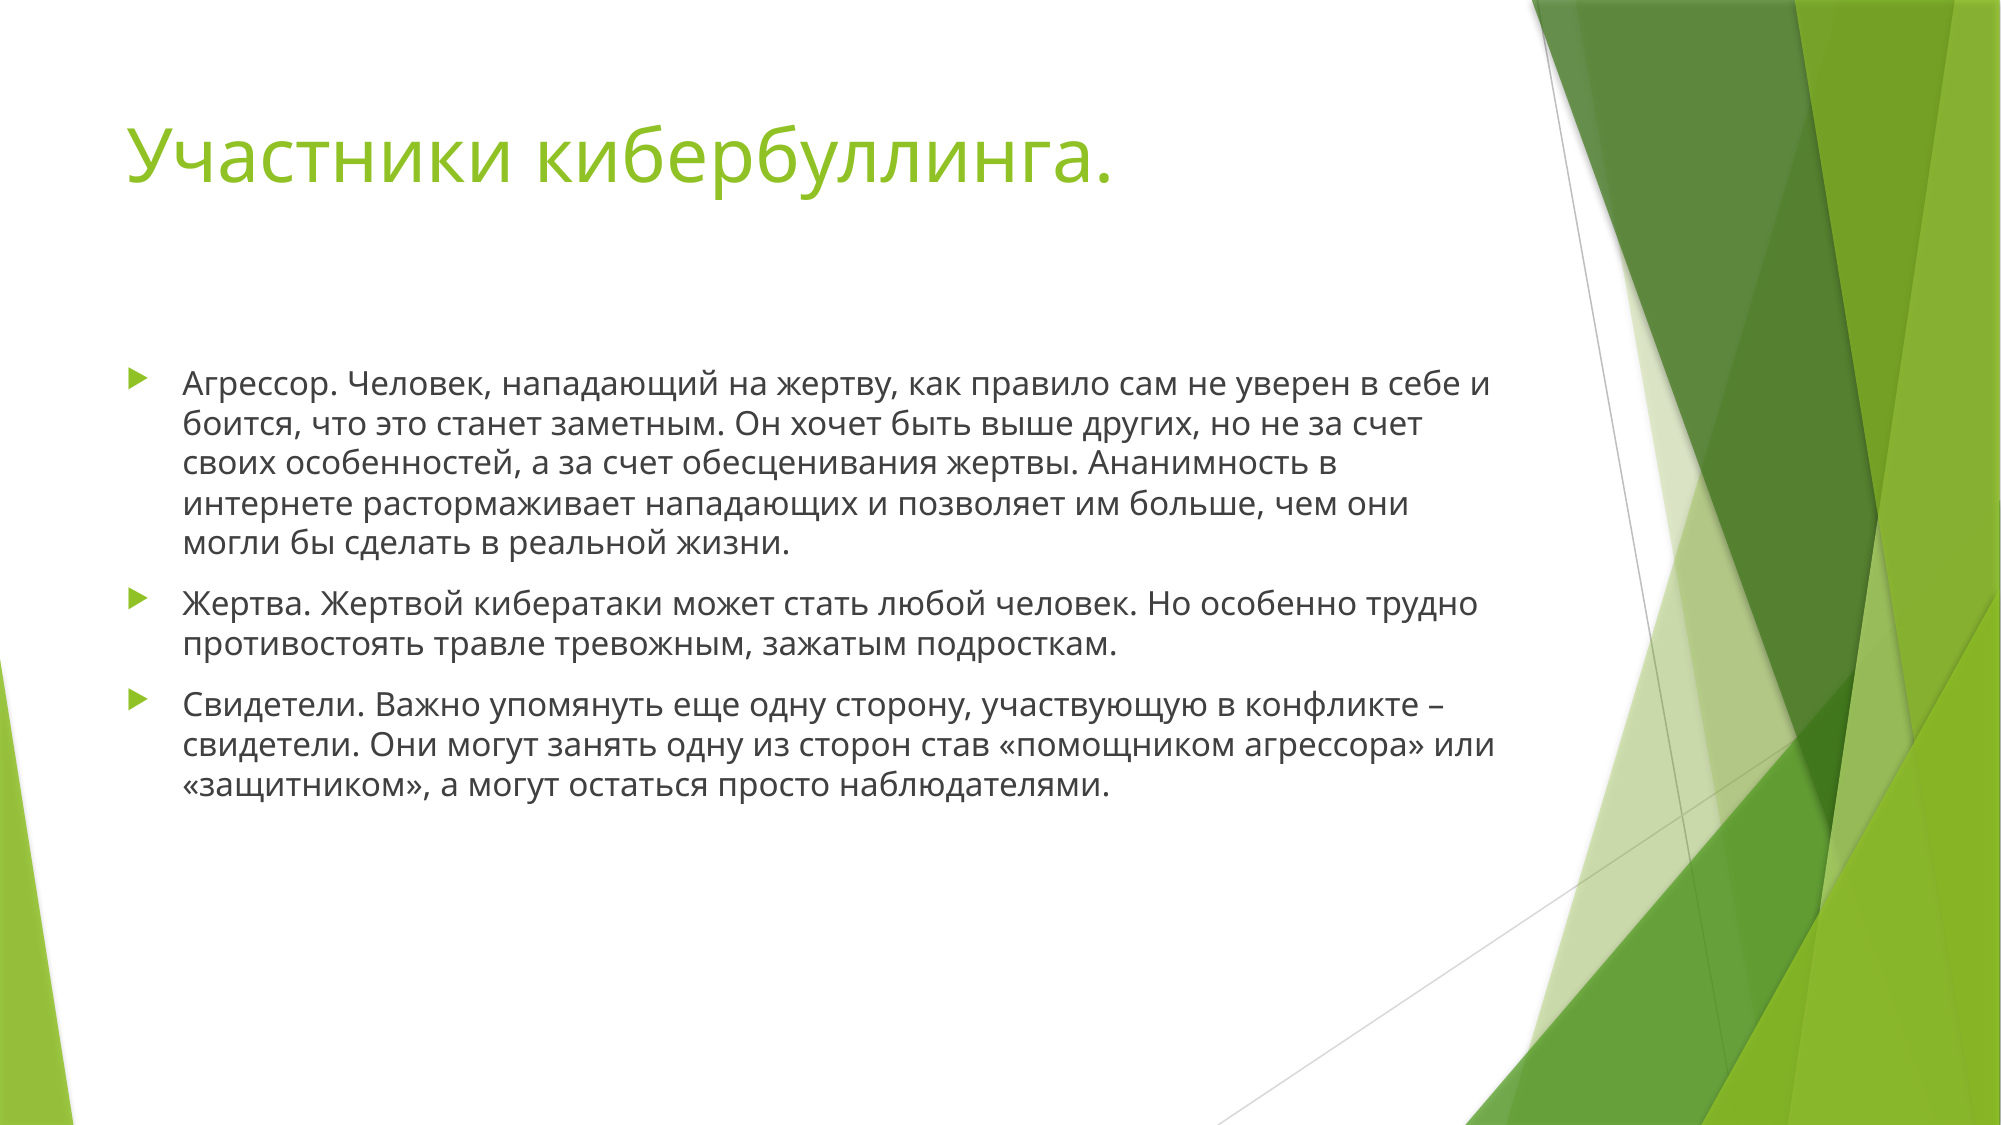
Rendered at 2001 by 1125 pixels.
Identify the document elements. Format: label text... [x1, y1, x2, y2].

list Агрессор. Человек, нападающий на жертву, как правило сам не уверен в себе и боится, что это станет заметным. Он хочет быть выше других, но не за счет своих особенностей, а за счет обесценивания жертвы. Ананимность в интернете растормаживает нападающих и позволяет им больше, чем они могли бы сделать в реальной жизни. Жертва. Жертвой кибератаки может стать любой человек. Но особенно трудно противостоять травле тревожным, зажатым подросткам. Свидетели. Важно упомянуть еще одну сторону, участвующую в конфликте – свидетели. Они могут занять одну из сторон став «помощником агрессора» или «защитником», а могут остаться просто наблюдателями. [111, 354, 1522, 992]
title Участники кибербуллинга. [111, 99, 1522, 317]
